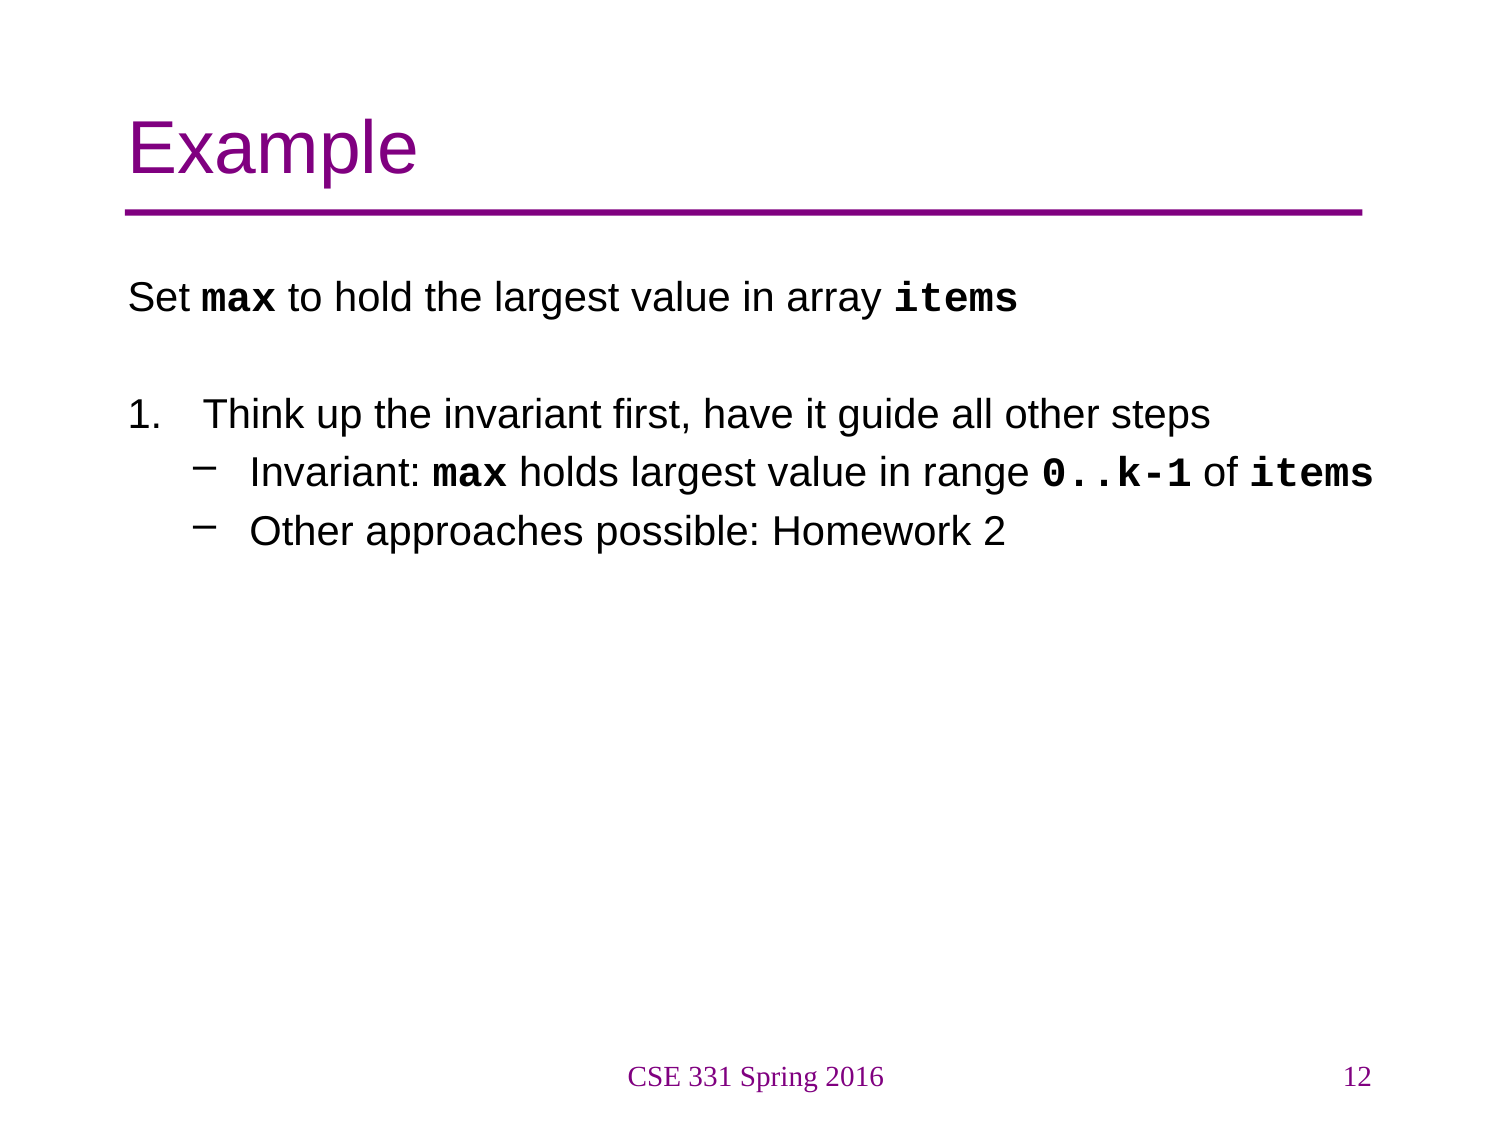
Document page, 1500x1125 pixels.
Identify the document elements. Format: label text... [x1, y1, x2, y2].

title Example [112, 50, 1388, 238]
footer CSE 331 Spring 2016 [474, 1049, 1038, 1125]
slide_number 12 [1074, 1049, 1388, 1125]
list Set max to hold the largest value in array items Think up the invariant first, have it guide all other steps Invariant: max holds largest value in range 0..k-1 of items Other approaches possible: Homework 2 [112, 262, 1425, 1000]
